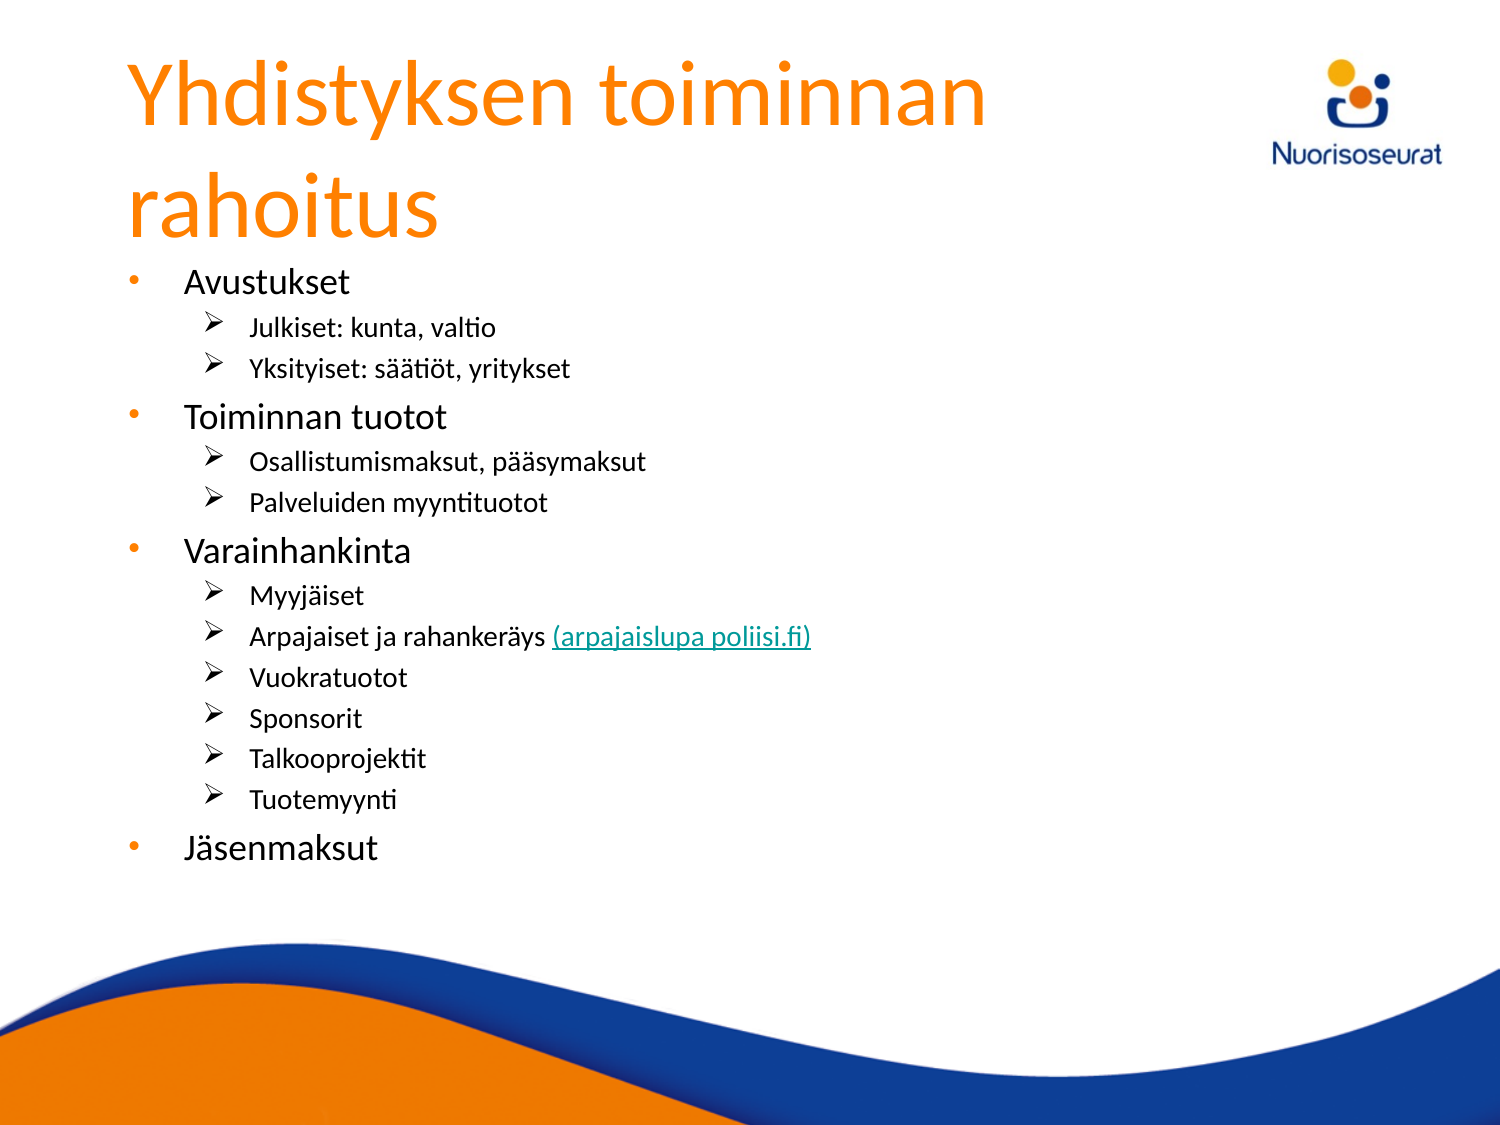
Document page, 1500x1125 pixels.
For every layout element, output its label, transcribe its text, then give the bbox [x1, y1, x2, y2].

picture [0, 938, 1500, 1125]
title Yhdistyksen toiminnan rahoitus [112, 62, 1225, 225]
picture [1250, 50, 1463, 170]
list Avustukset Julkiset: kunta, valtio Yksityiset: säätiöt, yritykset Toiminnan tuotot Osallistumismaksut, pääsymaksut Palveluiden myyntituotot Varainhankinta Myyjäiset Arpajaiset ja rahankeräys (arpajaislupa poliisi.fi) Vuokratuotot Sponsorit Talkooprojektit Tuotemyynti Jäsenmaksut [112, 249, 1388, 929]
